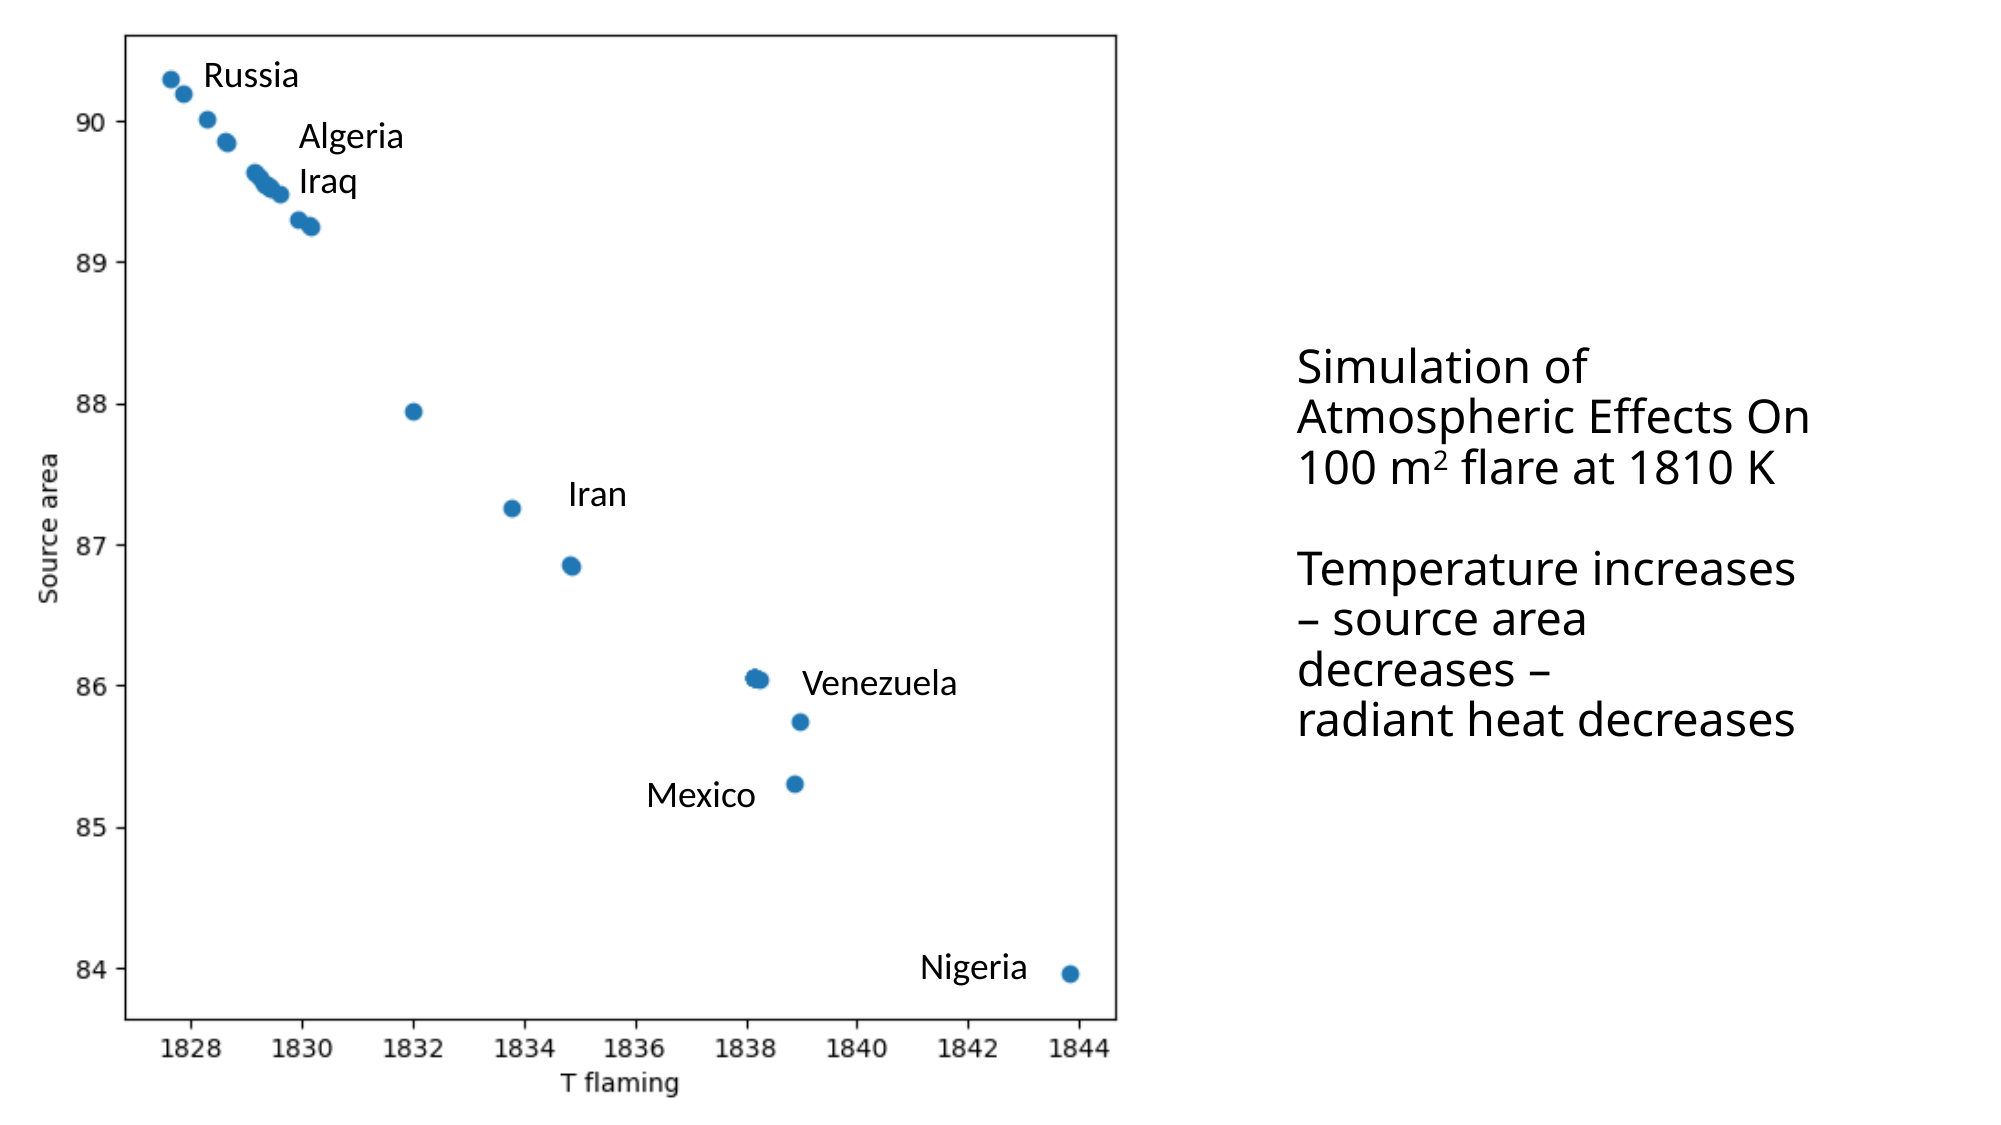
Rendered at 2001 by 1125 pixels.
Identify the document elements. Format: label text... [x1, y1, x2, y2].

picture [21, 17, 1133, 1116]
title Simulation of Atmospheric Effects On 100 m2 flare at 1810 K Temperature increases – source area decreases – radiant heat decreases [1281, 296, 1832, 793]
